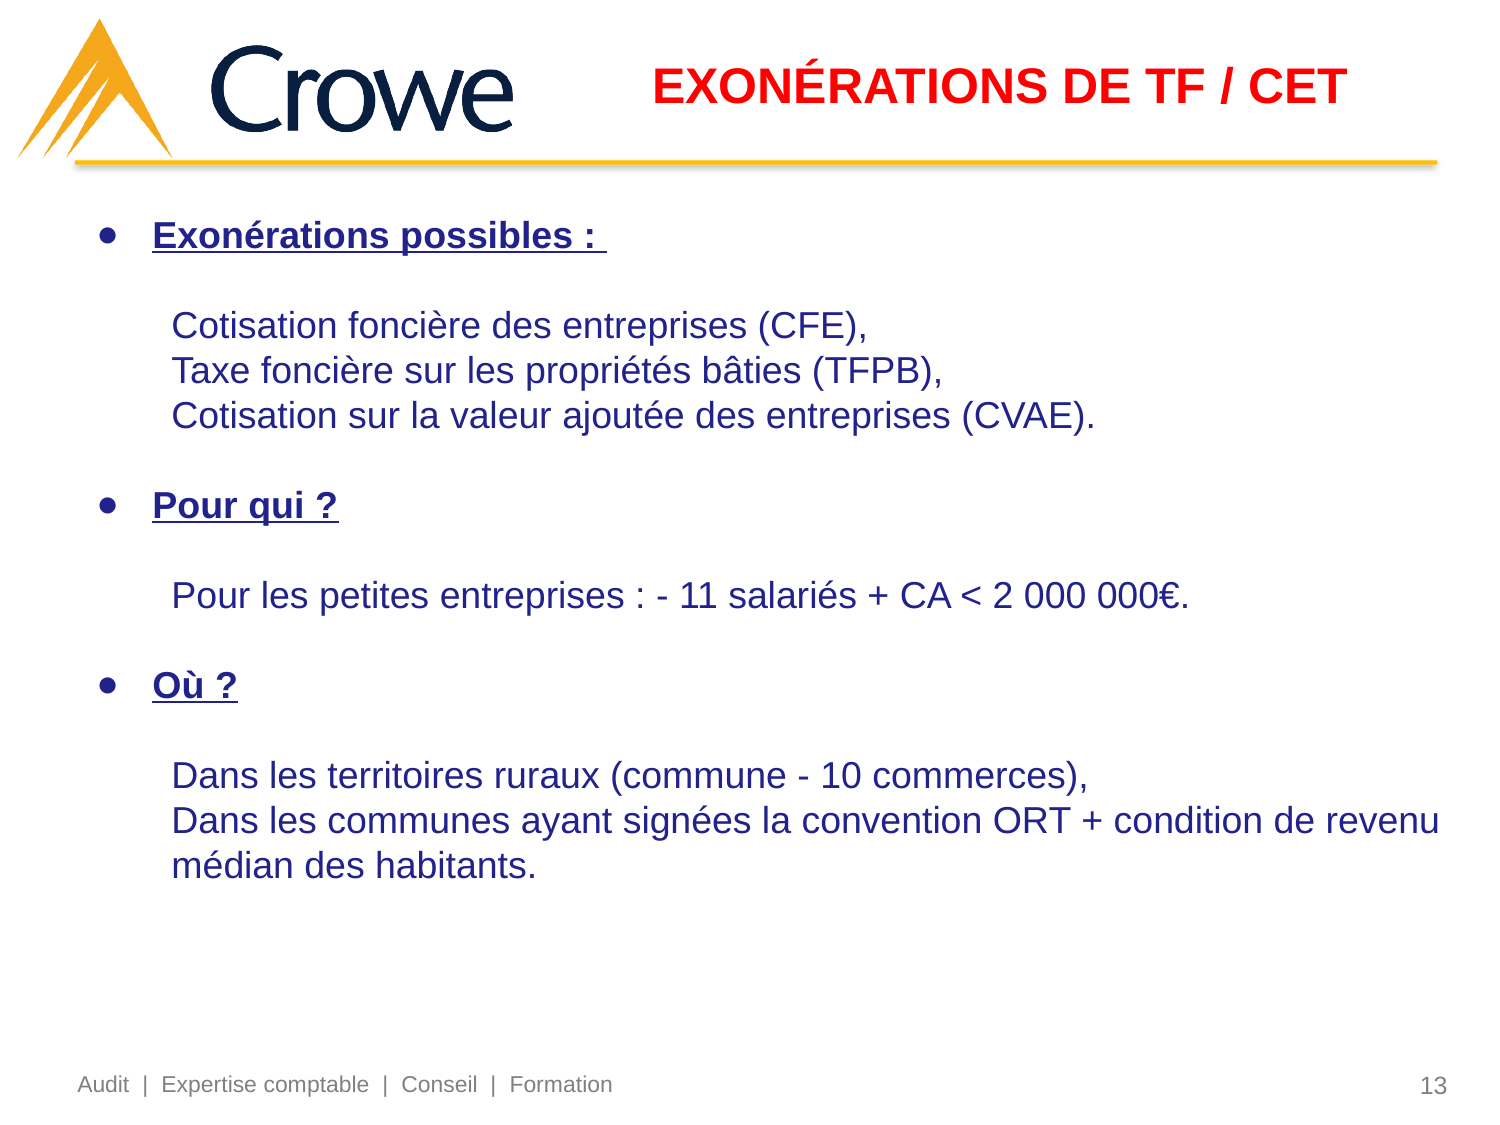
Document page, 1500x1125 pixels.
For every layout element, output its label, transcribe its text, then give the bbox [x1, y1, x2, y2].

text_box Exonérations possibles : Cotisation foncière des entreprises (CFE), Taxe foncière sur les propriétés bâties (TFPB), Cotisation sur la valeur ajoutée des entreprises (CVAE). Pour qui ? Pour les petites entreprises : - 11 salariés + CA < 2 000 000€. Où ? Dans les territoires ruraux (commune - 10 commerces), Dans les communes ayant signées la convention ORT + condition de revenu médian des habitants. [62, 196, 1470, 976]
title EXONÉRATIONS DE TF / CET [525, 37, 1476, 189]
picture [17, 19, 513, 158]
